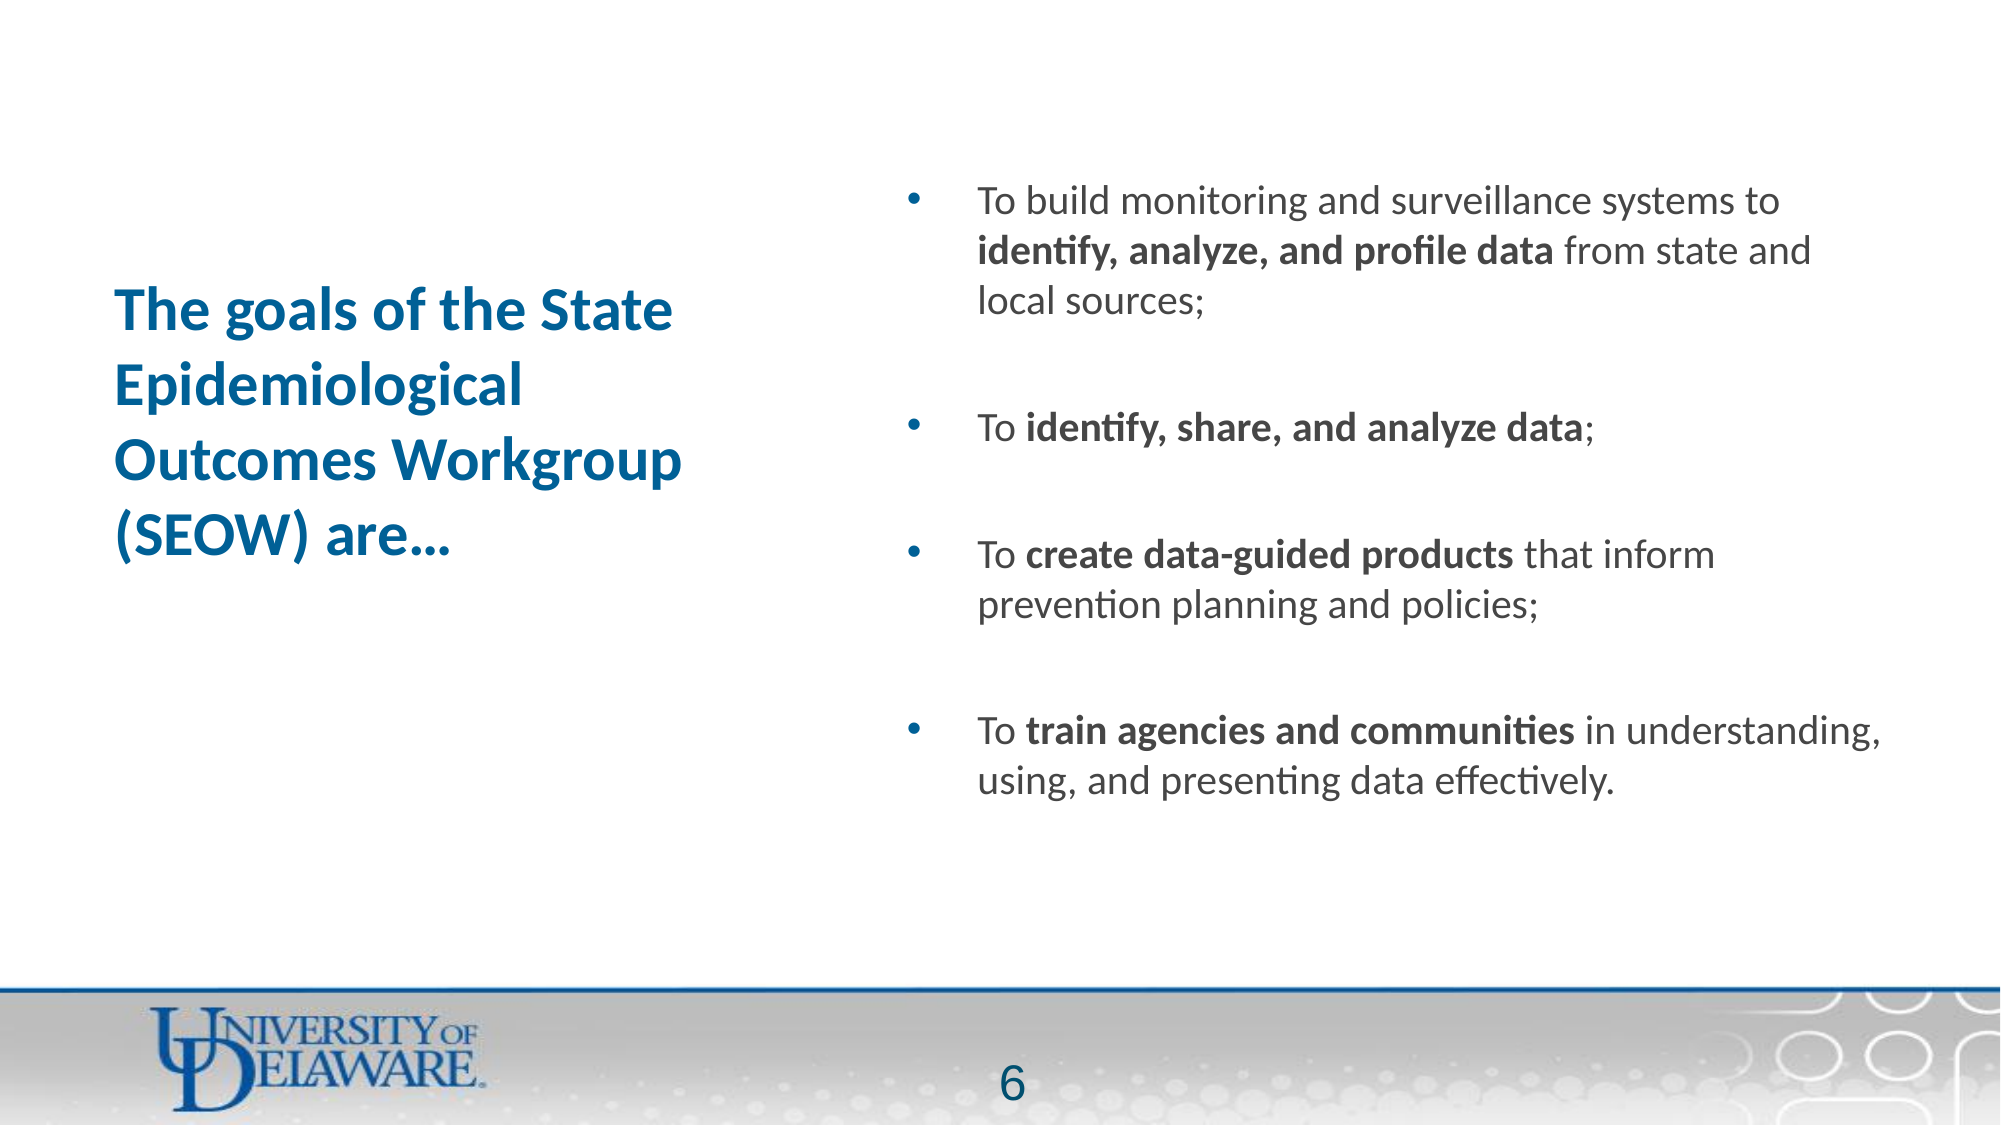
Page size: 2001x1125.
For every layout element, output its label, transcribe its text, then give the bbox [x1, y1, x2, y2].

picture [0, 0, 2001, 1125]
title The goals of the State Epidemiological Outcomes Workgroup (SEOW) are… [99, 109, 733, 576]
slide_number 6 [779, 1042, 1247, 1103]
list To build monitoring and surveillance systems to identify, analyze, and profile data from state and local sources; To identify, share, and analyze data; To create data-guided products that inform prevention planning and policies; To train agencies and communities in understanding, using, and presenting data effectively. [887, 75, 1900, 899]
